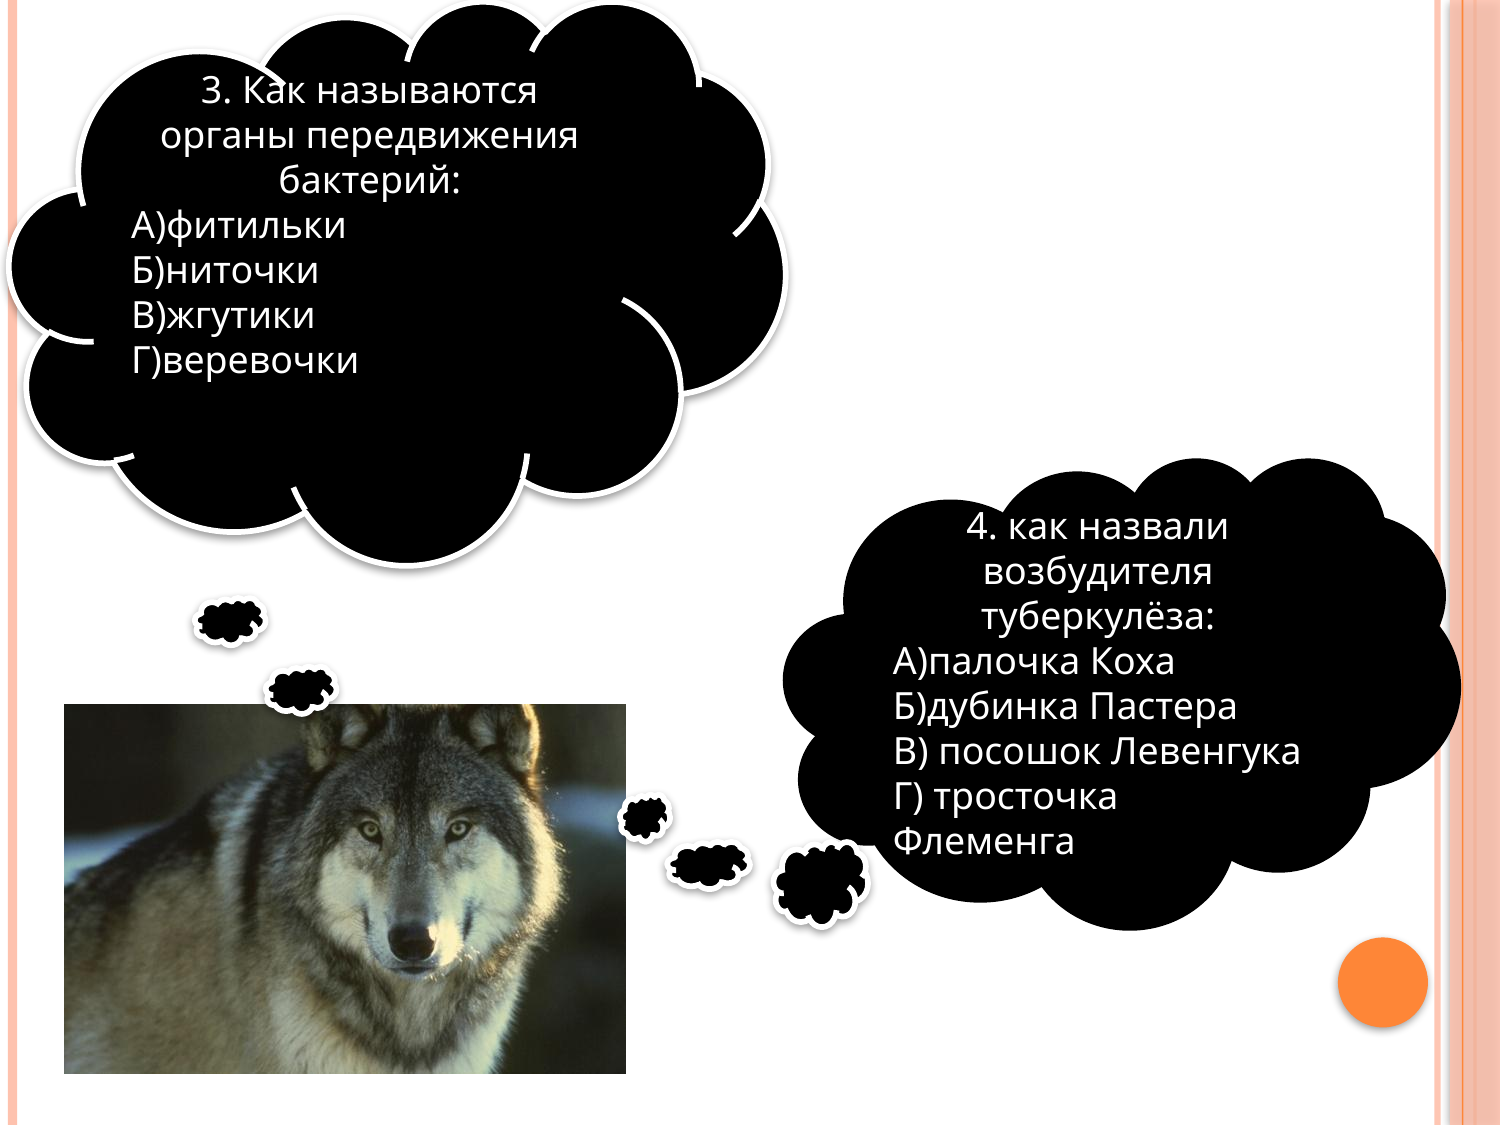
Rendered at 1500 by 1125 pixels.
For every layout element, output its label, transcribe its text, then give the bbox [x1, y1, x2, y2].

text_box [664, 839, 753, 892]
text_box 3. Как называются органы передвижения бактерий: А)фитильки Б)ниточки В)жгутики Г)веревочки [5, 0, 789, 569]
text_box [191, 595, 269, 649]
text_box [770, 839, 871, 930]
text_box [262, 663, 340, 701]
text_box 4. как назвали возбудителя туберкулёза: А)палочка Коха Б)дубинка Пастера В) посошок Левенгука Г) тросточка Флеменга [782, 458, 1462, 931]
text_box [633, 791, 673, 845]
picture [64, 703, 627, 1075]
